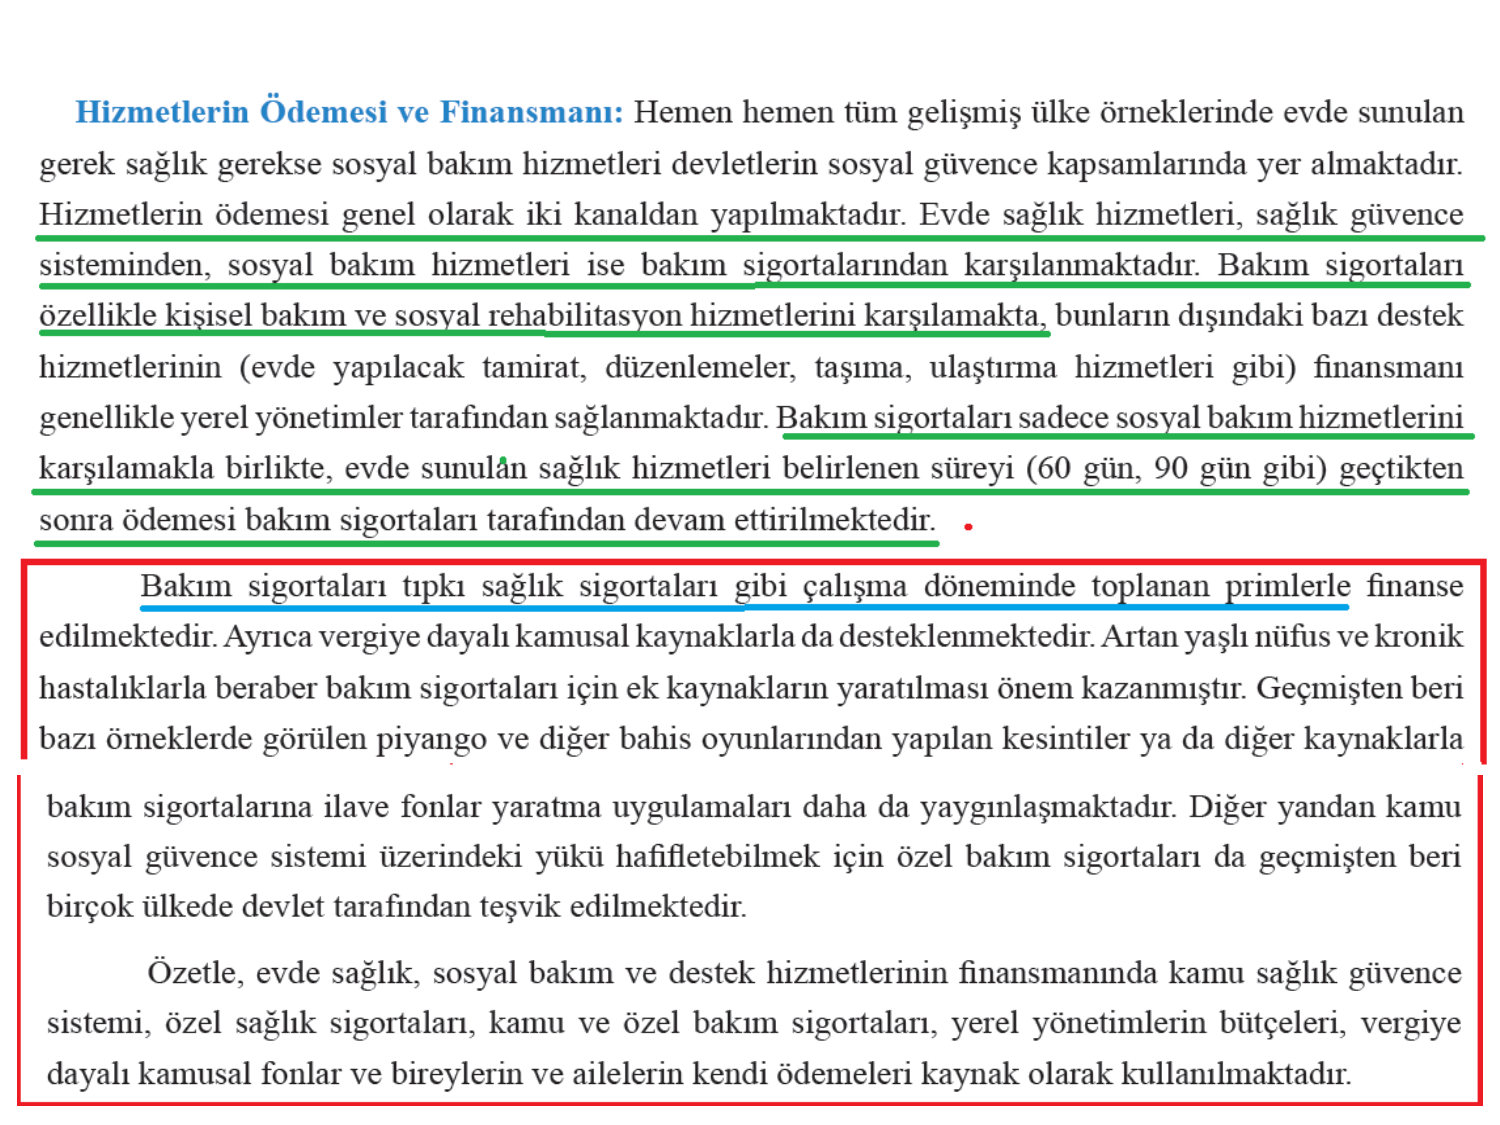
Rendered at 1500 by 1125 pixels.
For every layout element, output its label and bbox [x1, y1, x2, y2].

list [17, 784, 1483, 1107]
picture [0, 89, 1500, 776]
